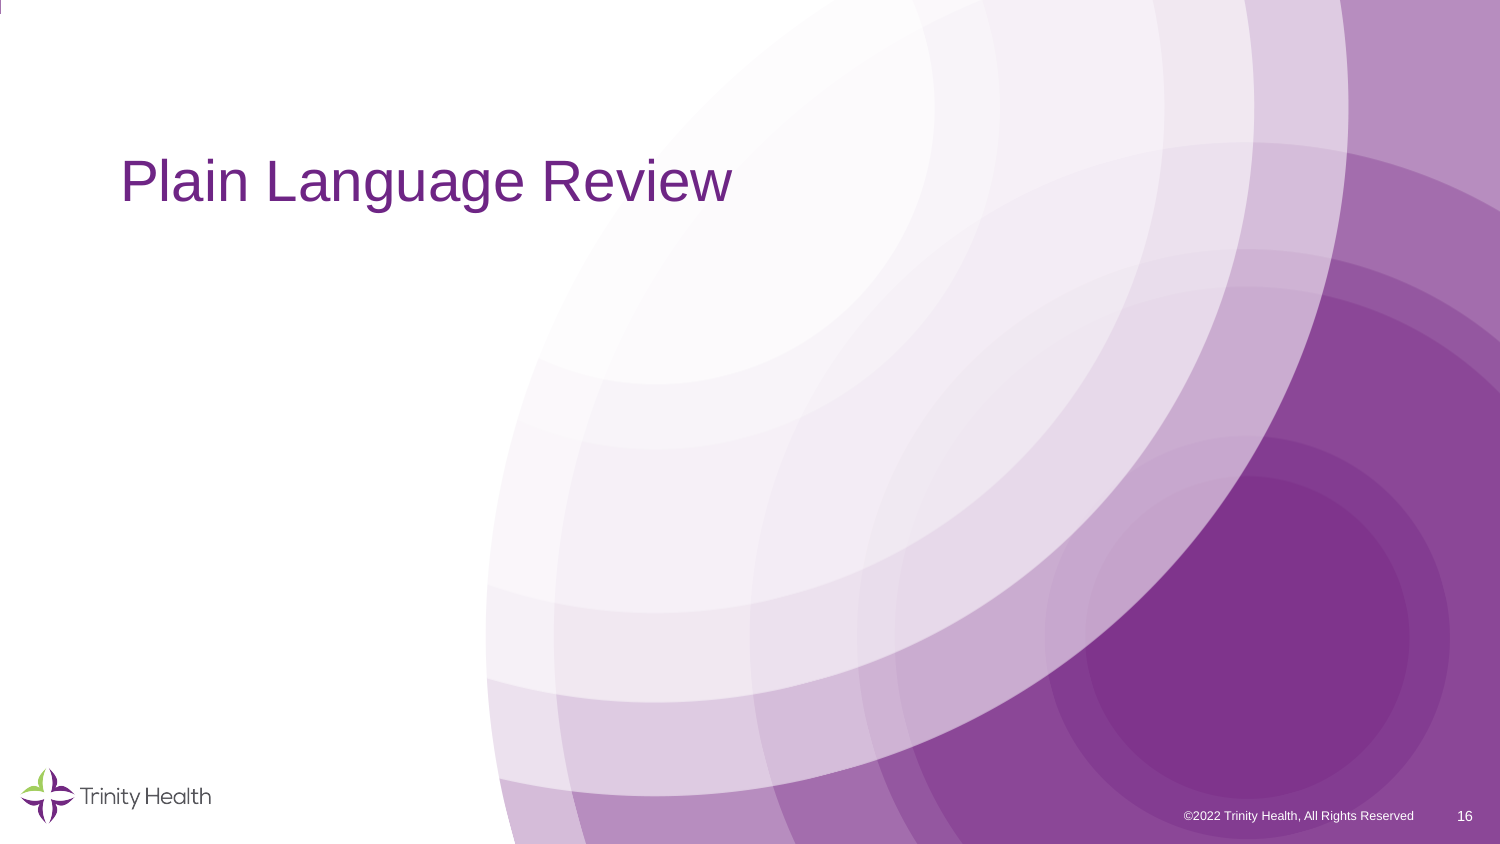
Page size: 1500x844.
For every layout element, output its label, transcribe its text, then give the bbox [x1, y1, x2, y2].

slide_number 16 [1406, 792, 1474, 838]
title Plain Language Review [120, 139, 828, 306]
footer ©2022 Trinity Health, All Rights Reserved [799, 800, 1406, 832]
picture [0, 0, 1500, 844]
